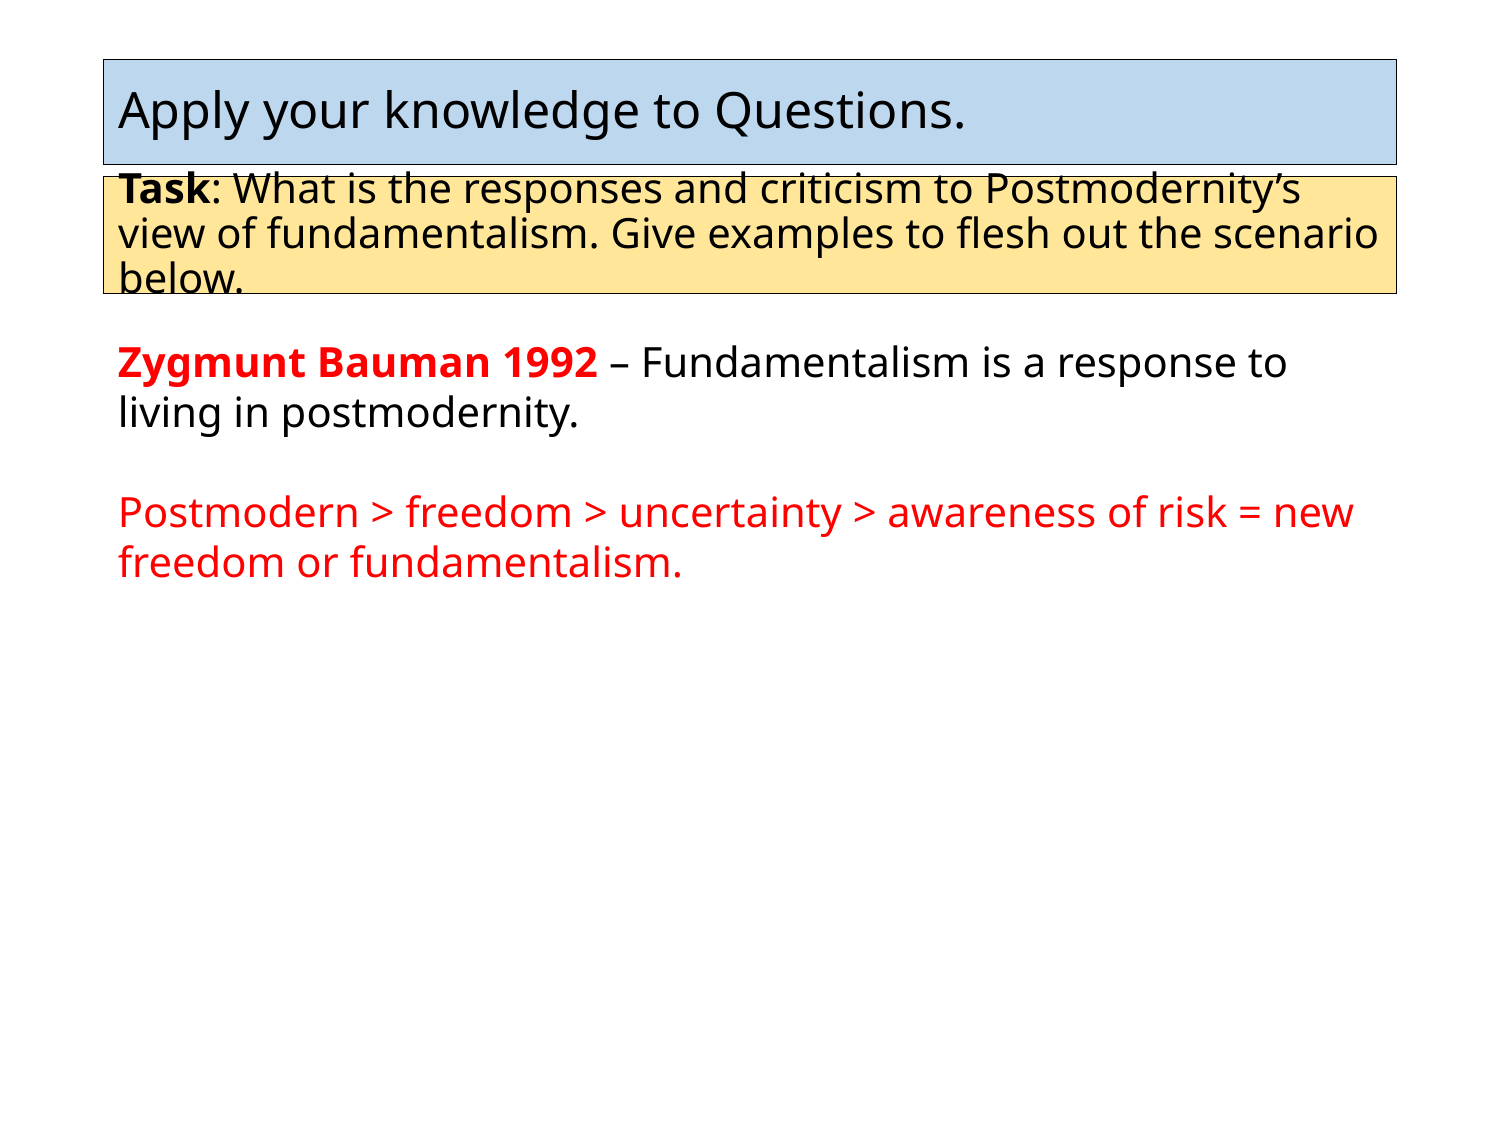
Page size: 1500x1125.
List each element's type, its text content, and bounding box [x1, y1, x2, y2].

title Apply your knowledge to Questions. [103, 59, 1397, 165]
text_box Zygmunt Bauman 1992 – Fundamentalism is a response to living in postmodernity. Postmodern > freedom > uncertainty > awareness of risk = new freedom or fundamentalism. [103, 328, 1397, 694]
text_box Task: What is the responses and criticism to Postmodernity’s view of fundamentalism. Give examples to flesh out the scenario below. [103, 176, 1397, 294]
